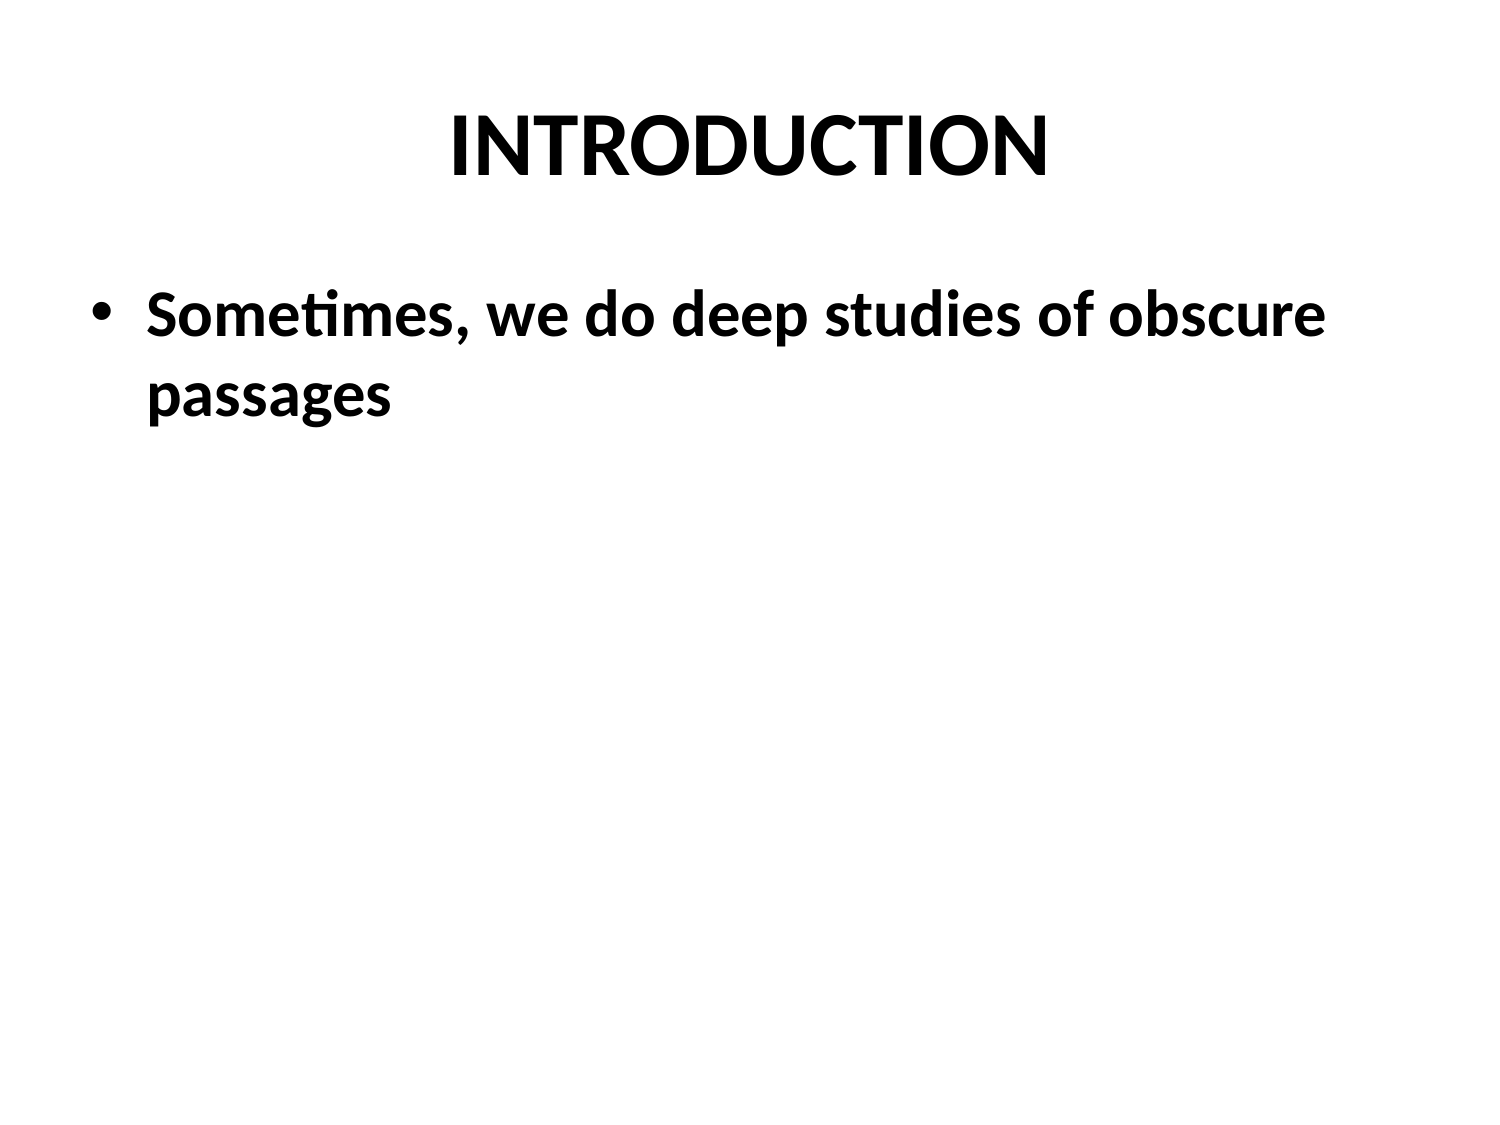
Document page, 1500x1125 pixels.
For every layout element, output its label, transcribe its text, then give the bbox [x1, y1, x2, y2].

title INTRODUCTION [75, 45, 1425, 233]
list Sometimes, we do deep studies of obscure passages [75, 262, 1425, 1125]
